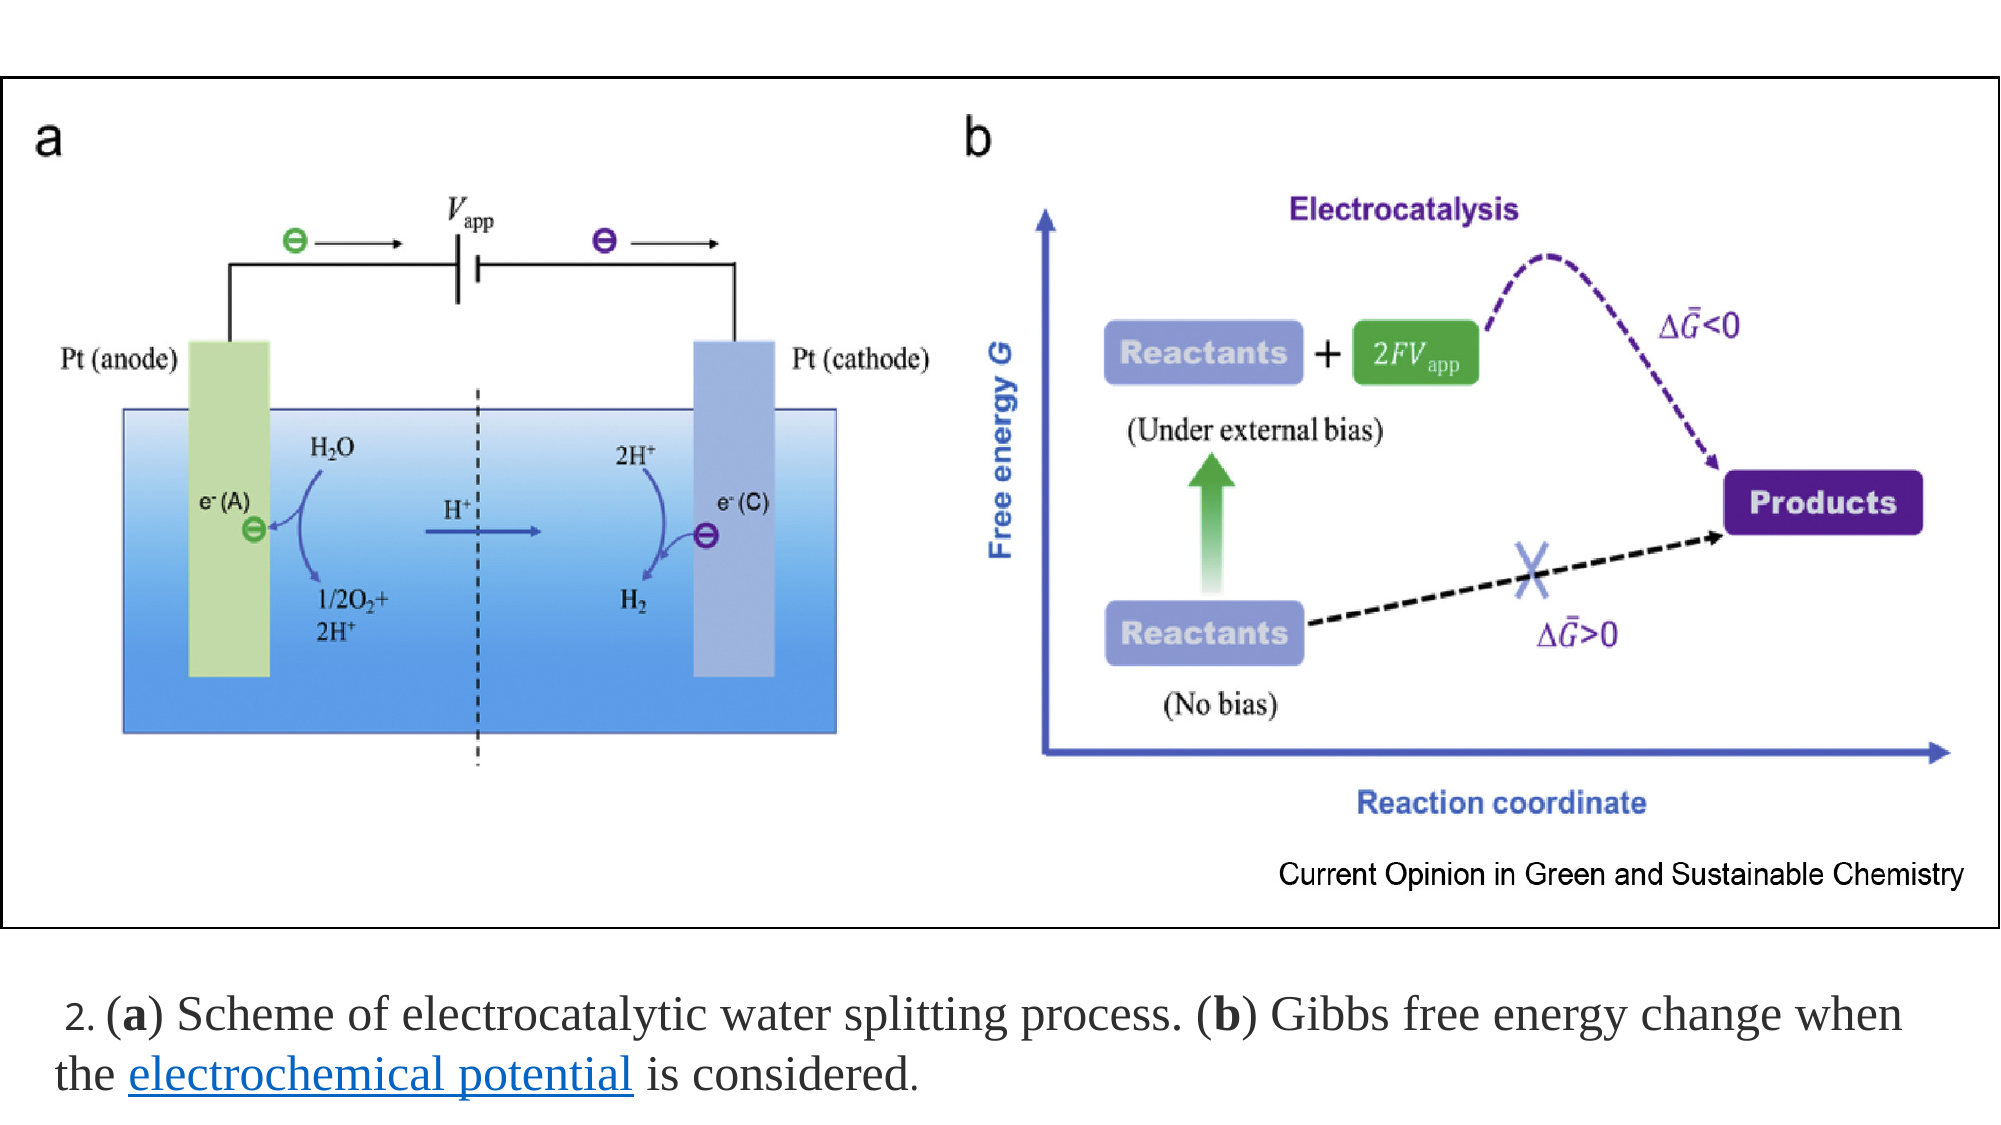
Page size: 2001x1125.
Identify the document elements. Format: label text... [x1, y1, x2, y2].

picture [0, 76, 2000, 930]
text_box 2. (a) Scheme of electrocatalytic water splitting process. (b) Gibbs free energy change when the electrochemical potential is considered. [39, 973, 2000, 1109]
